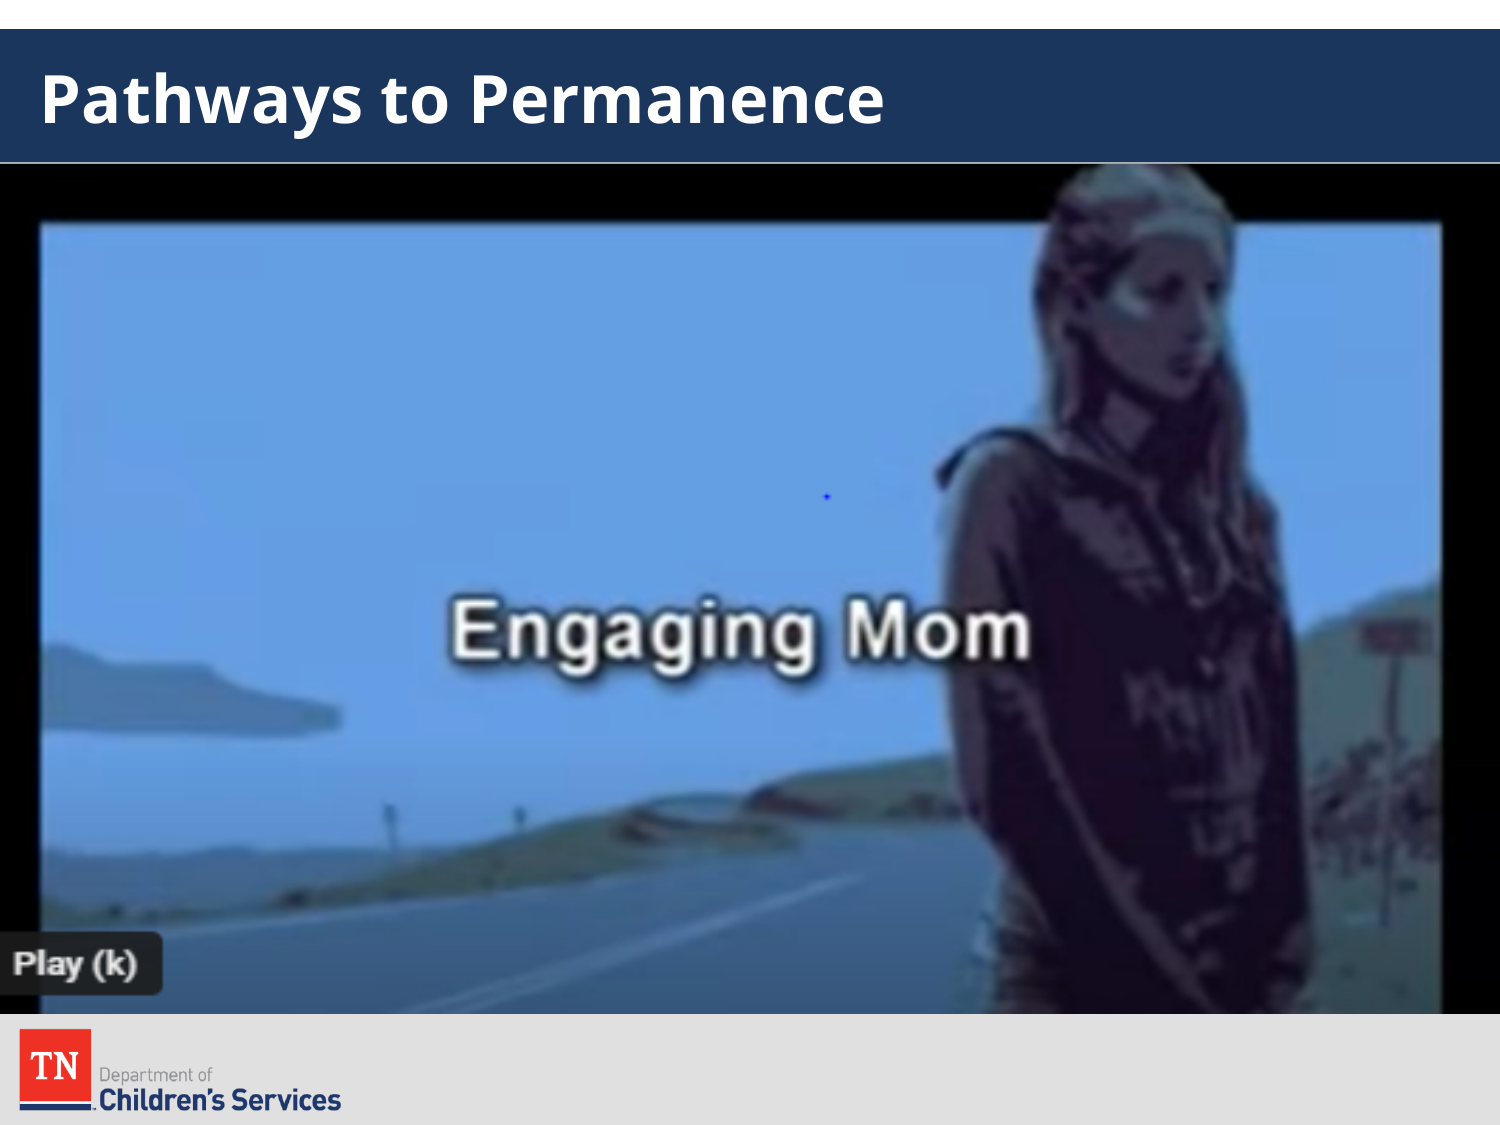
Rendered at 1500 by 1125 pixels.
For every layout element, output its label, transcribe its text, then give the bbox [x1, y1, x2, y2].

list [0, 164, 1500, 1014]
title Pathways to Permanence [24, 29, 1475, 162]
picture [0, 1014, 360, 1125]
